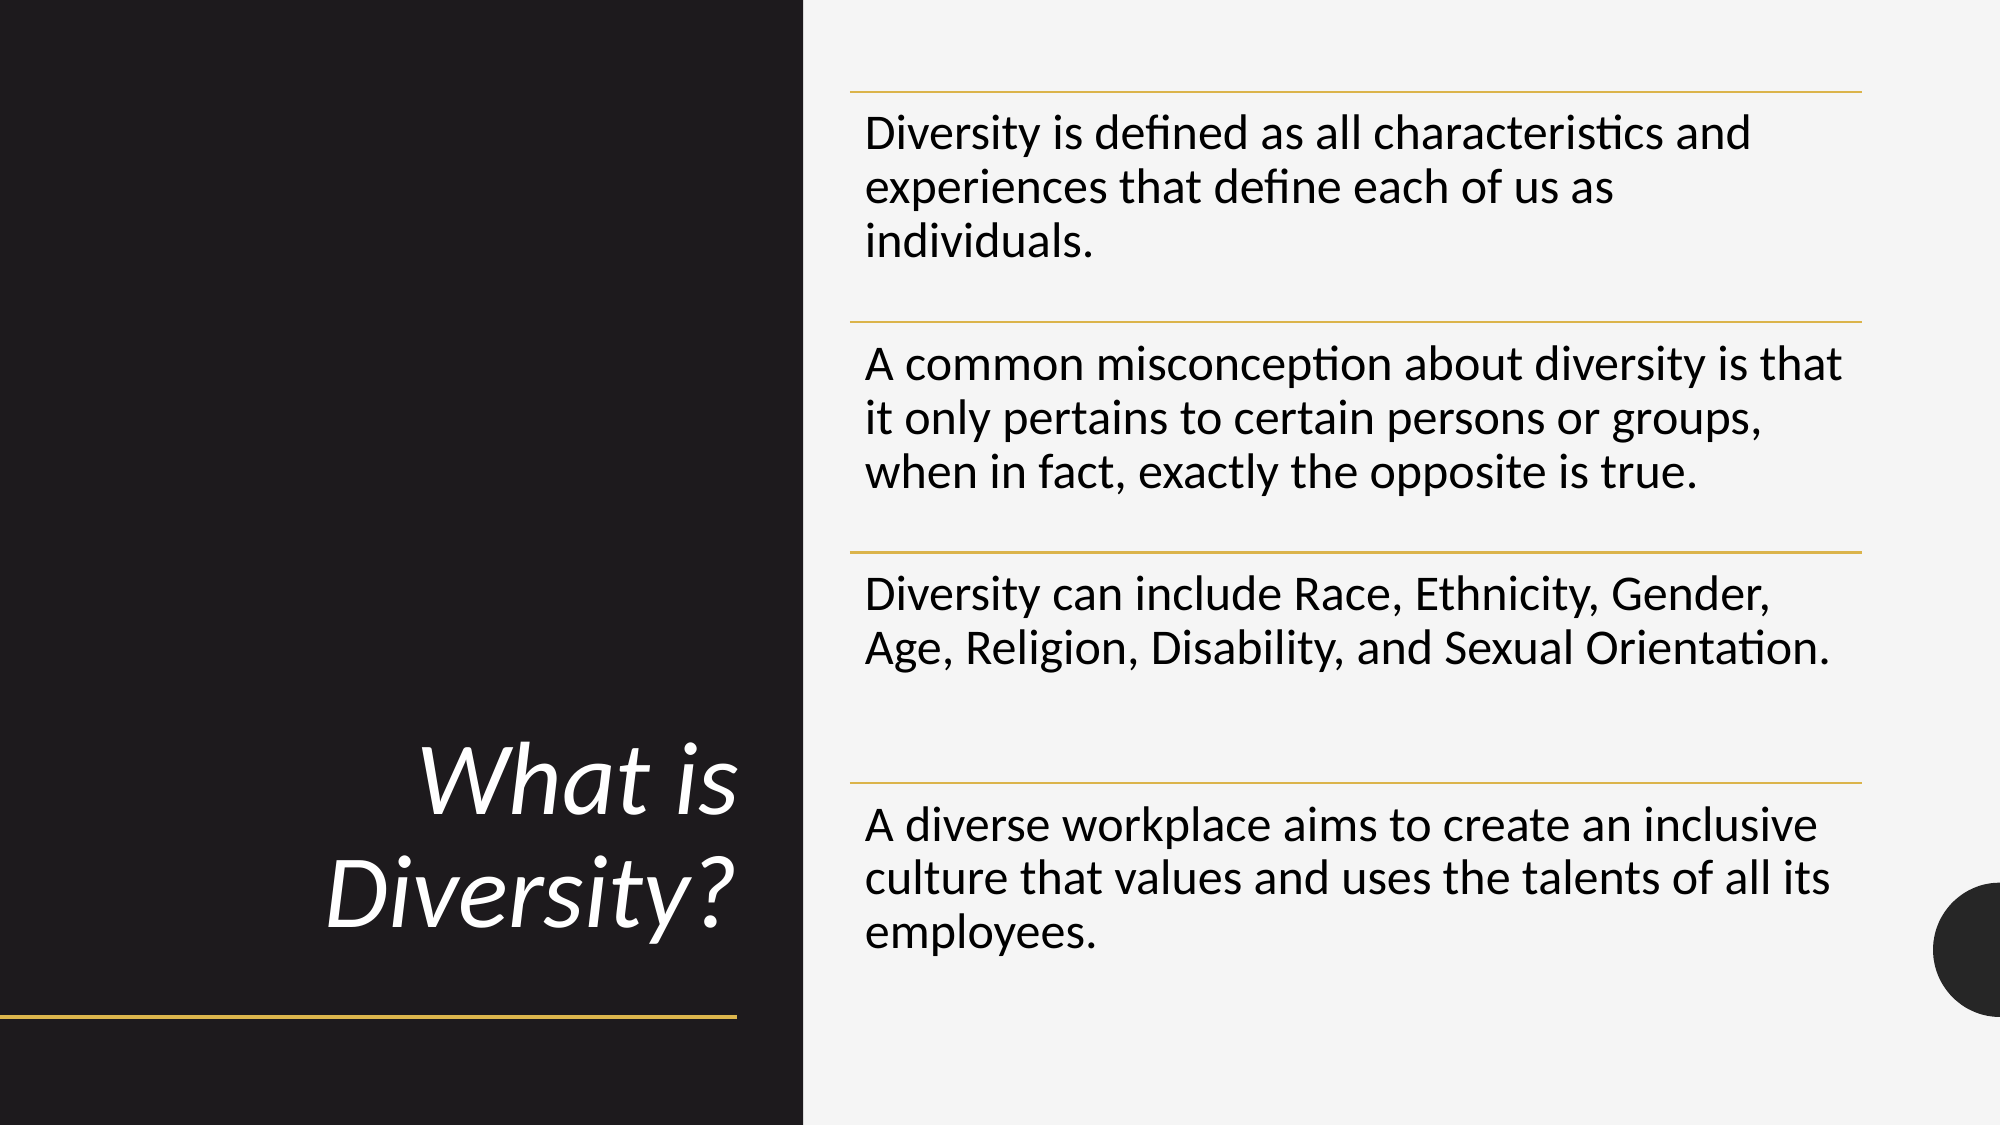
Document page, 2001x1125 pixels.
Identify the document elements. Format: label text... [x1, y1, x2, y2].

title What is Diversity? [125, 91, 754, 958]
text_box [849, 91, 1863, 1014]
